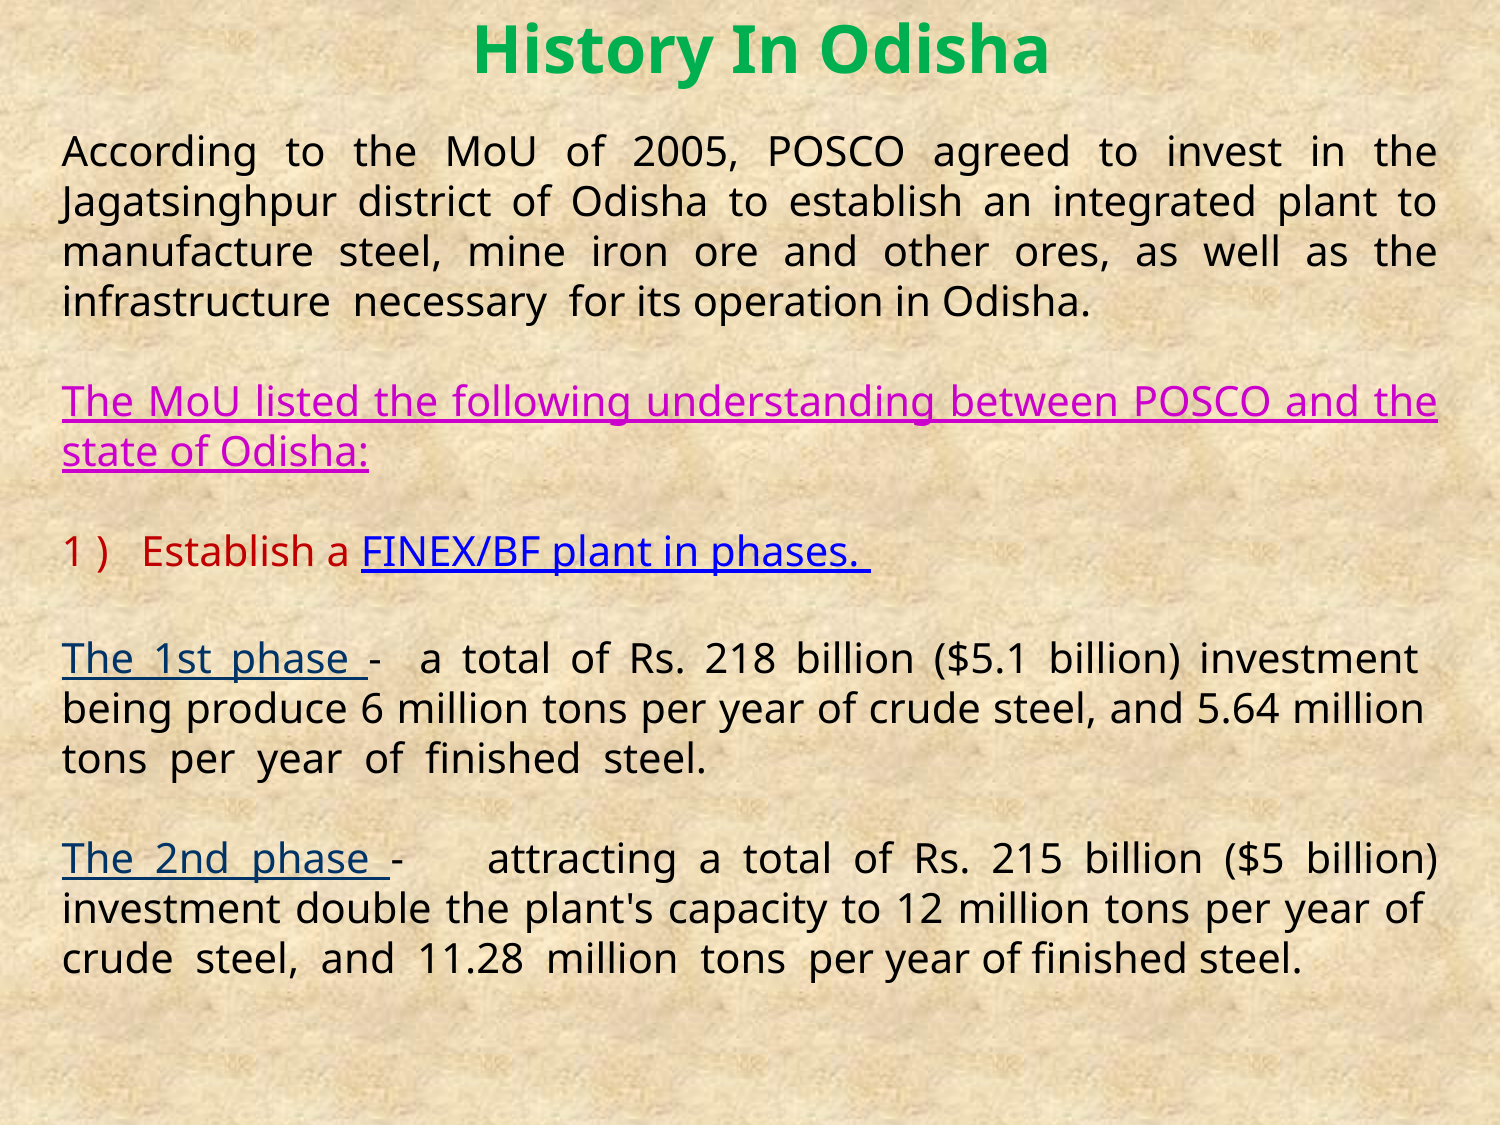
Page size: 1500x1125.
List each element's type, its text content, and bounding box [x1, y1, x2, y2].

picture [0, 0, 1500, 1125]
text_box According to the MoU of 2005, POSCO agreed to invest in the Jagatsinghpur district of Odisha to establish an integrated plant to manufacture steel, mine iron ore and other ores, as well as the infrastructure necessary for its operation in Odisha. The MoU listed the following understanding between POSCO and the state of Odisha: 1 ) Establish a FINEX/BF plant in phases. The 1st phase - a total of Rs. 218 billion ($5.1 billion) investment being produce 6 million tons per year of crude steel, and 5.64 million tons per year of finished steel. The 2nd phase - attracting a total of Rs. 215 billion ($5 billion) investment double the plant's capacity to 12 million tons per year of crude steel, and 11.28 million tons per year of finished steel. [46, 117, 1454, 1040]
text_box History In Odisha [457, 0, 1231, 95]
